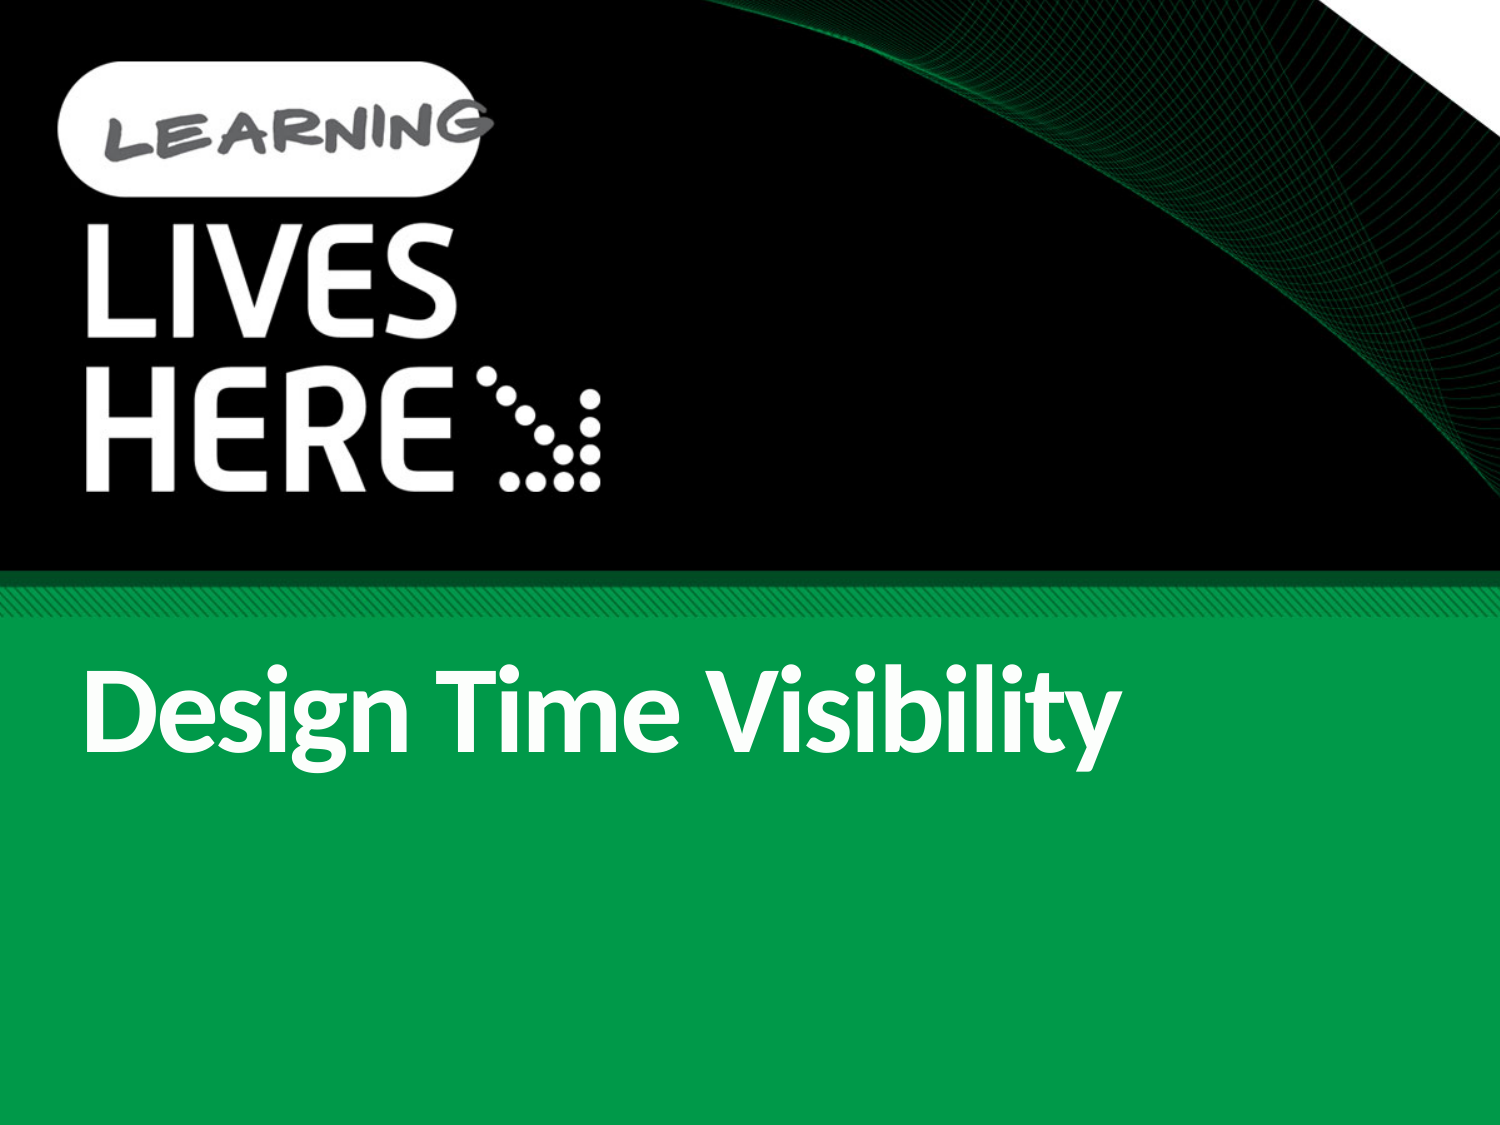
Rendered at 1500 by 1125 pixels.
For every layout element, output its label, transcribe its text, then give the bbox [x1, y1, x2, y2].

title Design Time Visibility [80, 644, 1380, 864]
picture [0, 0, 1500, 1125]
